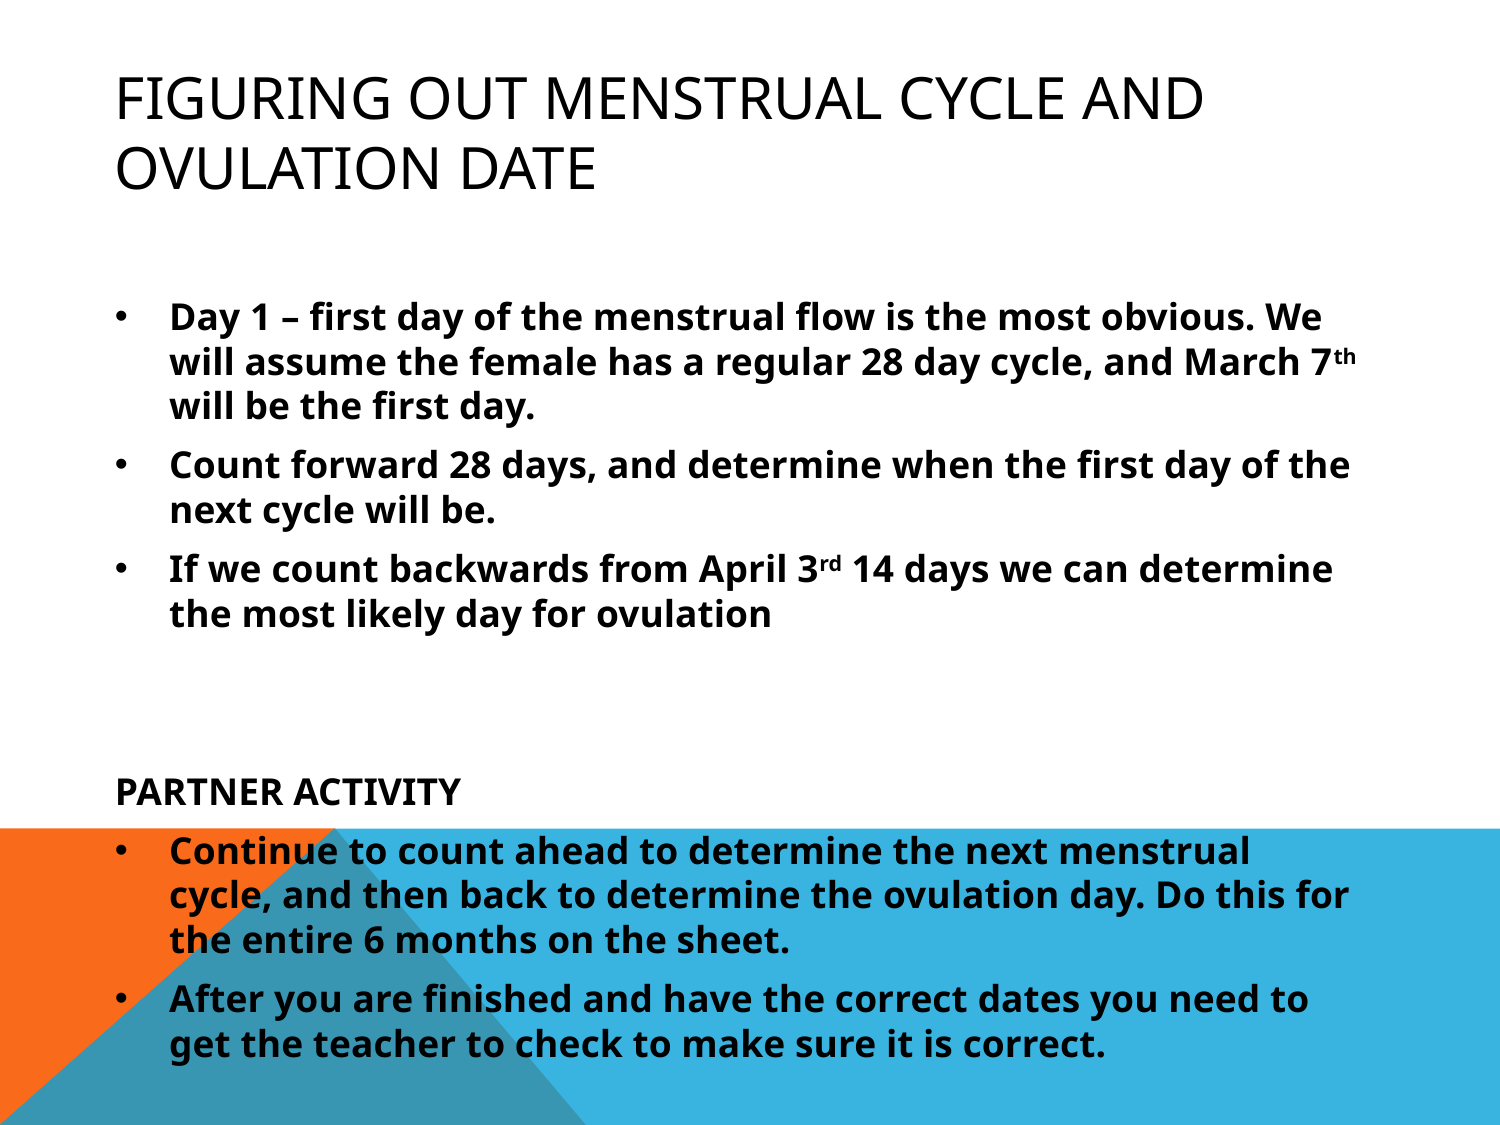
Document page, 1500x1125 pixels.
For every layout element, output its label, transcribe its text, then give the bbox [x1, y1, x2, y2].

list Day 1 – first day of the menstrual flow is the most obvious. We will assume the female has a regular 28 day cycle, and March 7th will be the first day. Count forward 28 days, and determine when the first day of the next cycle will be. If we count backwards from April 3rd 14 days we can determine the most likely day for ovulation PARTNER ACTIVITY Continue to count ahead to determine the next menstrual cycle, and then back to determine the ovulation day. Do this for the entire 6 months on the sheet. After you are finished and have the correct dates you need to get the teacher to check to make sure it is correct. [99, 226, 1375, 1075]
title Figuring out Menstrual Cycle and Ovulation Date [99, 37, 1375, 225]
